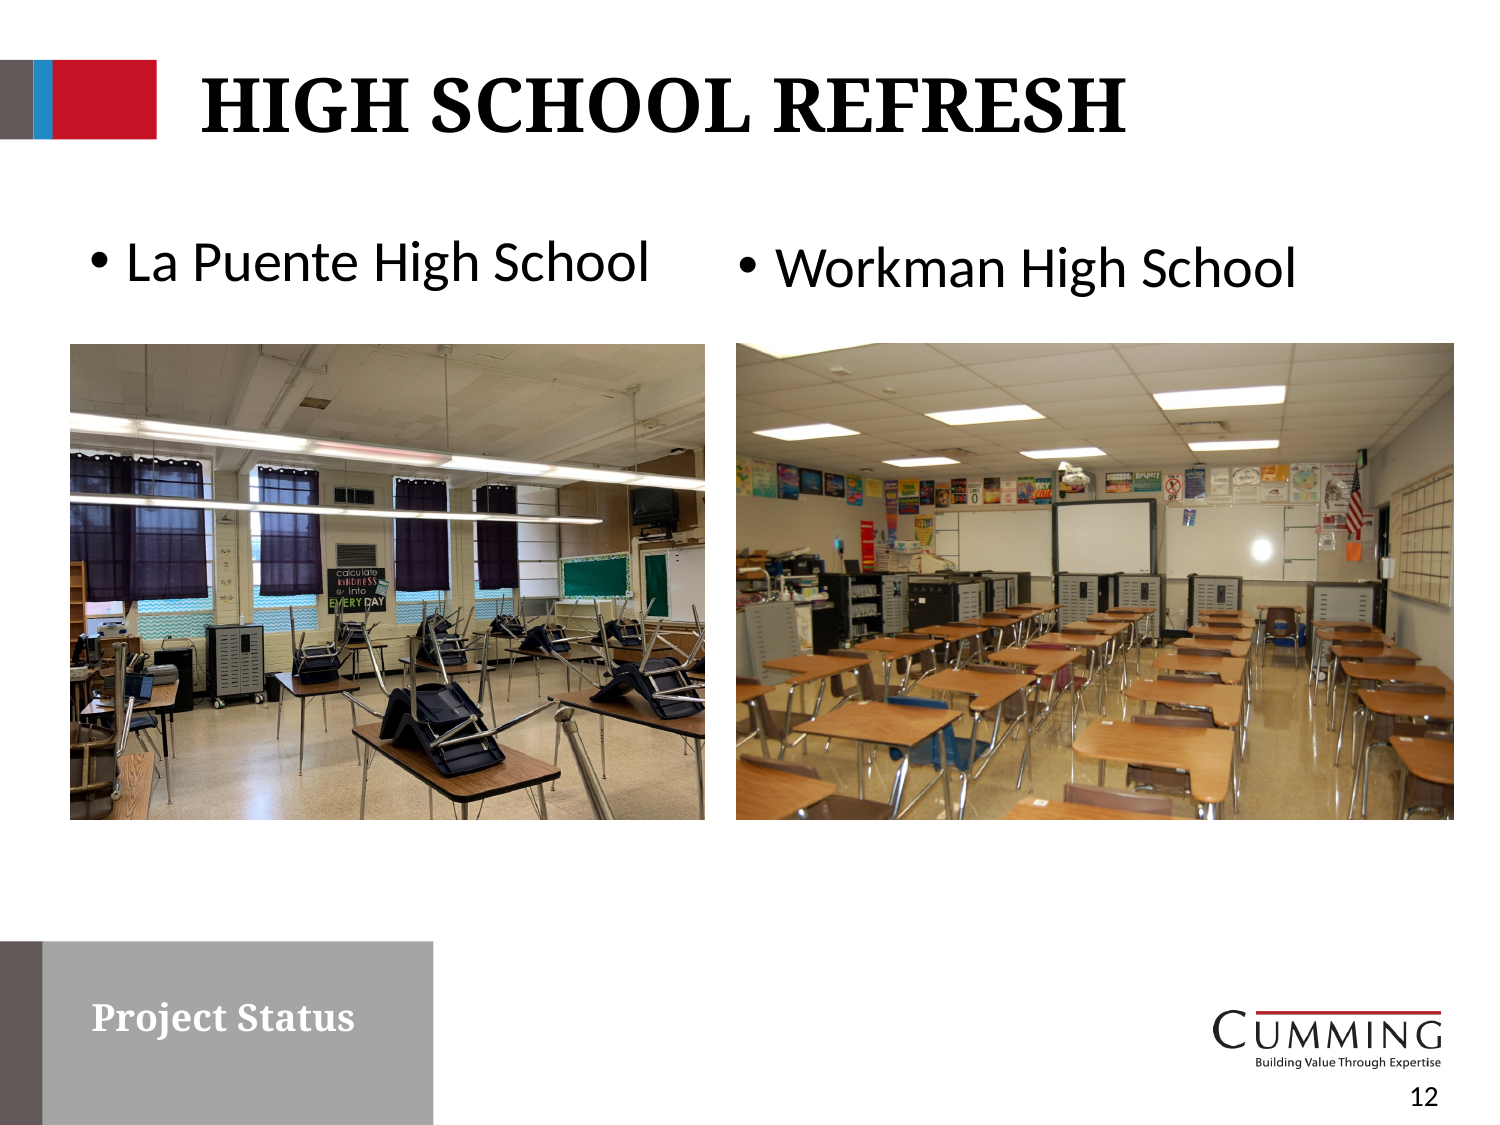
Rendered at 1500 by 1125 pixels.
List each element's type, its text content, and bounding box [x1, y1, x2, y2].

picture [1213, 1010, 1441, 1065]
text_box HIGH SCHOOL REFRESH [185, 49, 1334, 136]
text_box La Puente High School [74, 223, 710, 300]
slide_number 12 [1116, 1065, 1454, 1125]
text_box Workman High School [722, 229, 1361, 306]
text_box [0, 941, 434, 1125]
picture [736, 343, 1454, 820]
picture [69, 343, 704, 820]
